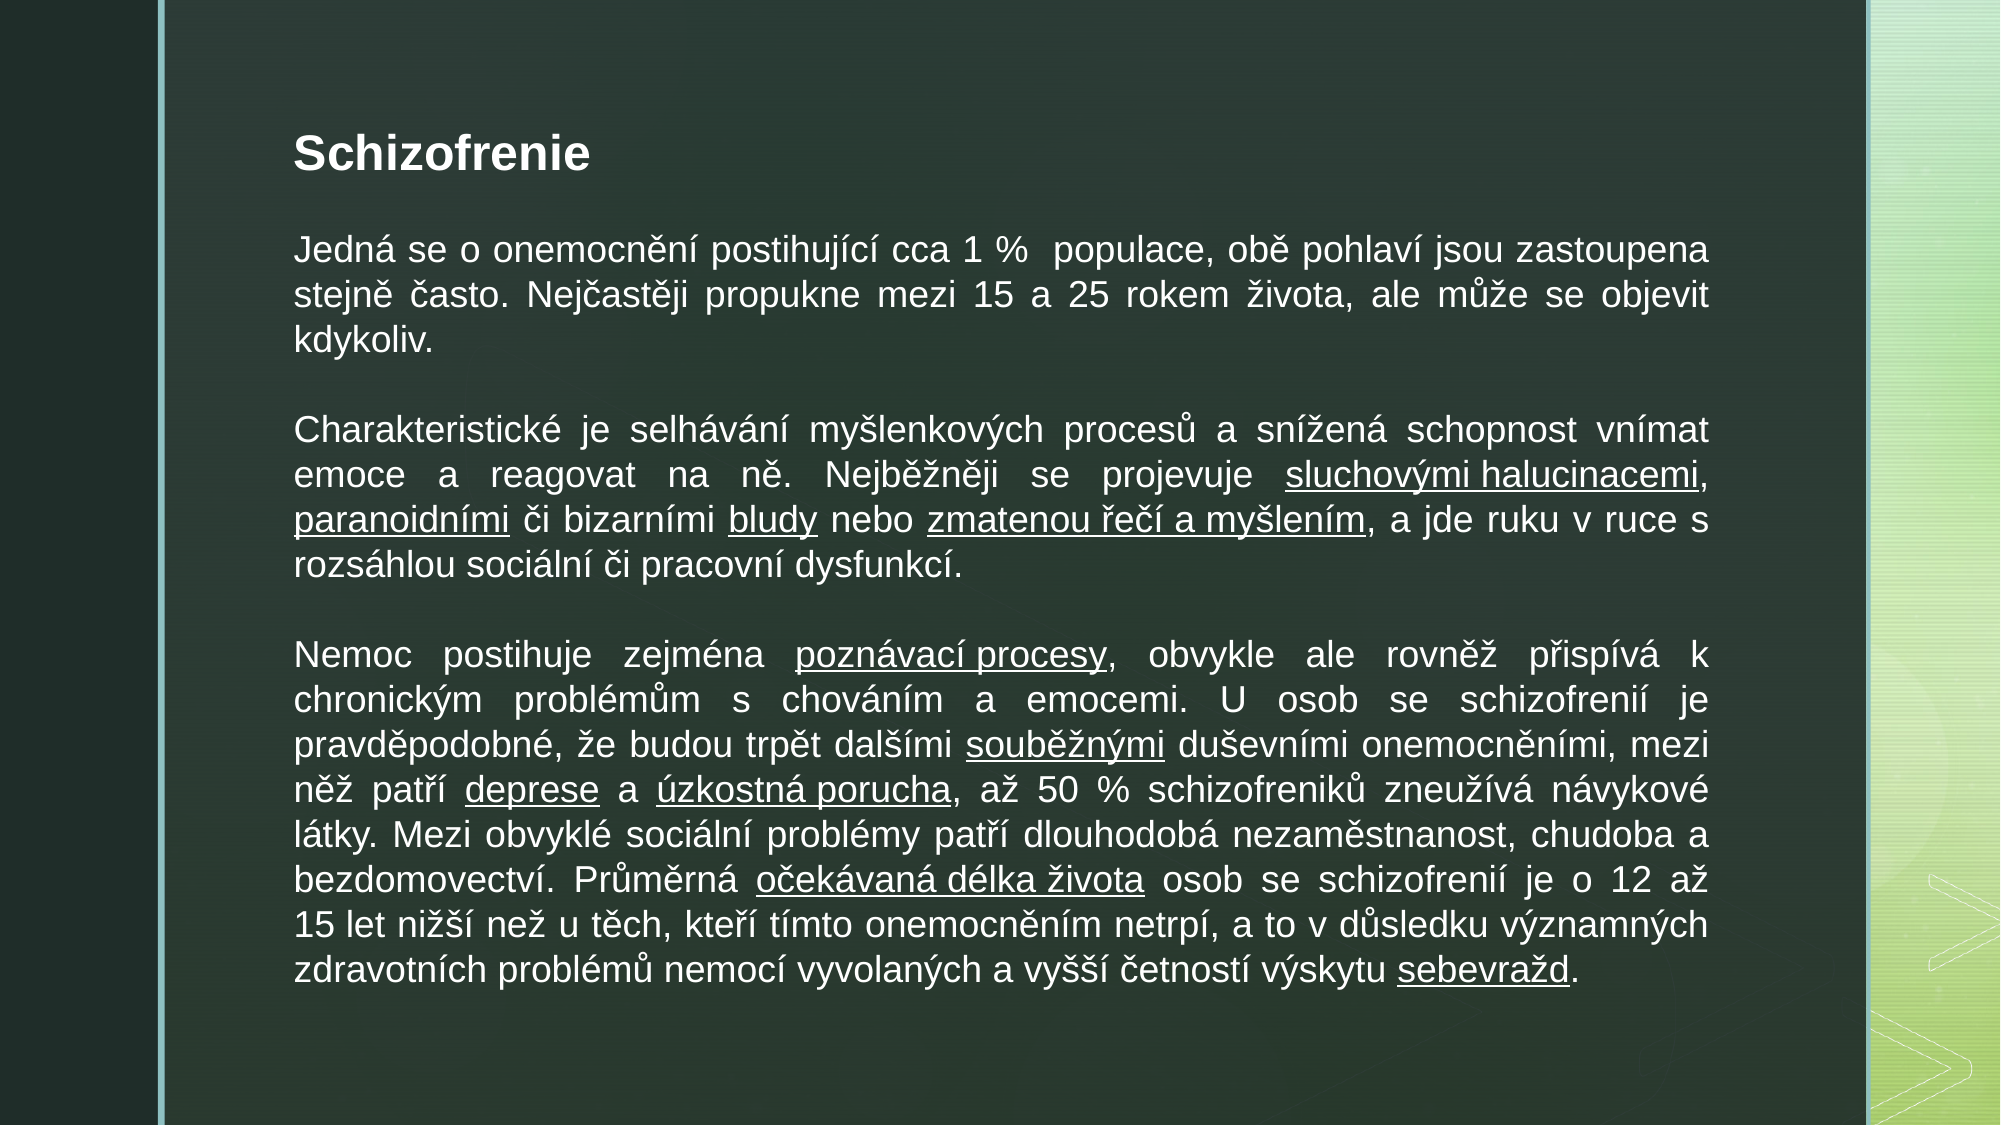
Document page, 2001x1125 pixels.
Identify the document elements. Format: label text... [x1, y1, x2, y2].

text_box Schizofrenie Jedná se o onemocnění postihující cca 1 % populace, obě pohlaví jsou zastoupena stejně často. Nejčastěji propukne mezi 15 a 25 rokem života, ale může se objevit kdykoliv. Charakteristické je selhávání myšlenkových procesů a snížená schopnost vnímat emoce a reagovat na ně. Nejběžněji se projevuje sluchovými halucinacemi, paranoidními či bizarními bludy nebo zmatenou řečí a myšlením, a jde ruku v ruce s rozsáhlou sociální či pracovní dysfunkcí. Nemoc postihuje zejména poznávací procesy, obvykle ale rovněž přispívá k chronickým problémům s chováním a emocemi. U osob se schizofrenií je pravděpodobné, že budou trpět dalšími souběžnými duševními onemocněními, mezi něž patří deprese a úzkostná porucha, až 50 % schizofreniků zneužívá návykové látky. Mezi obvyklé sociální problémy patří dlouhodobá nezaměstnanost, chudoba a bezdomovectví. Průměrná očekávaná délka života osob se schizofrenií je o 12 až 15 let nižší než u těch, kteří tímto onemocněním netrpí, a to v důsledku významných zdravotních problémů nemocí vyvolaných a vyšší četností výskytu sebevražd. [279, 112, 1725, 1043]
picture [1871, 0, 2001, 1125]
